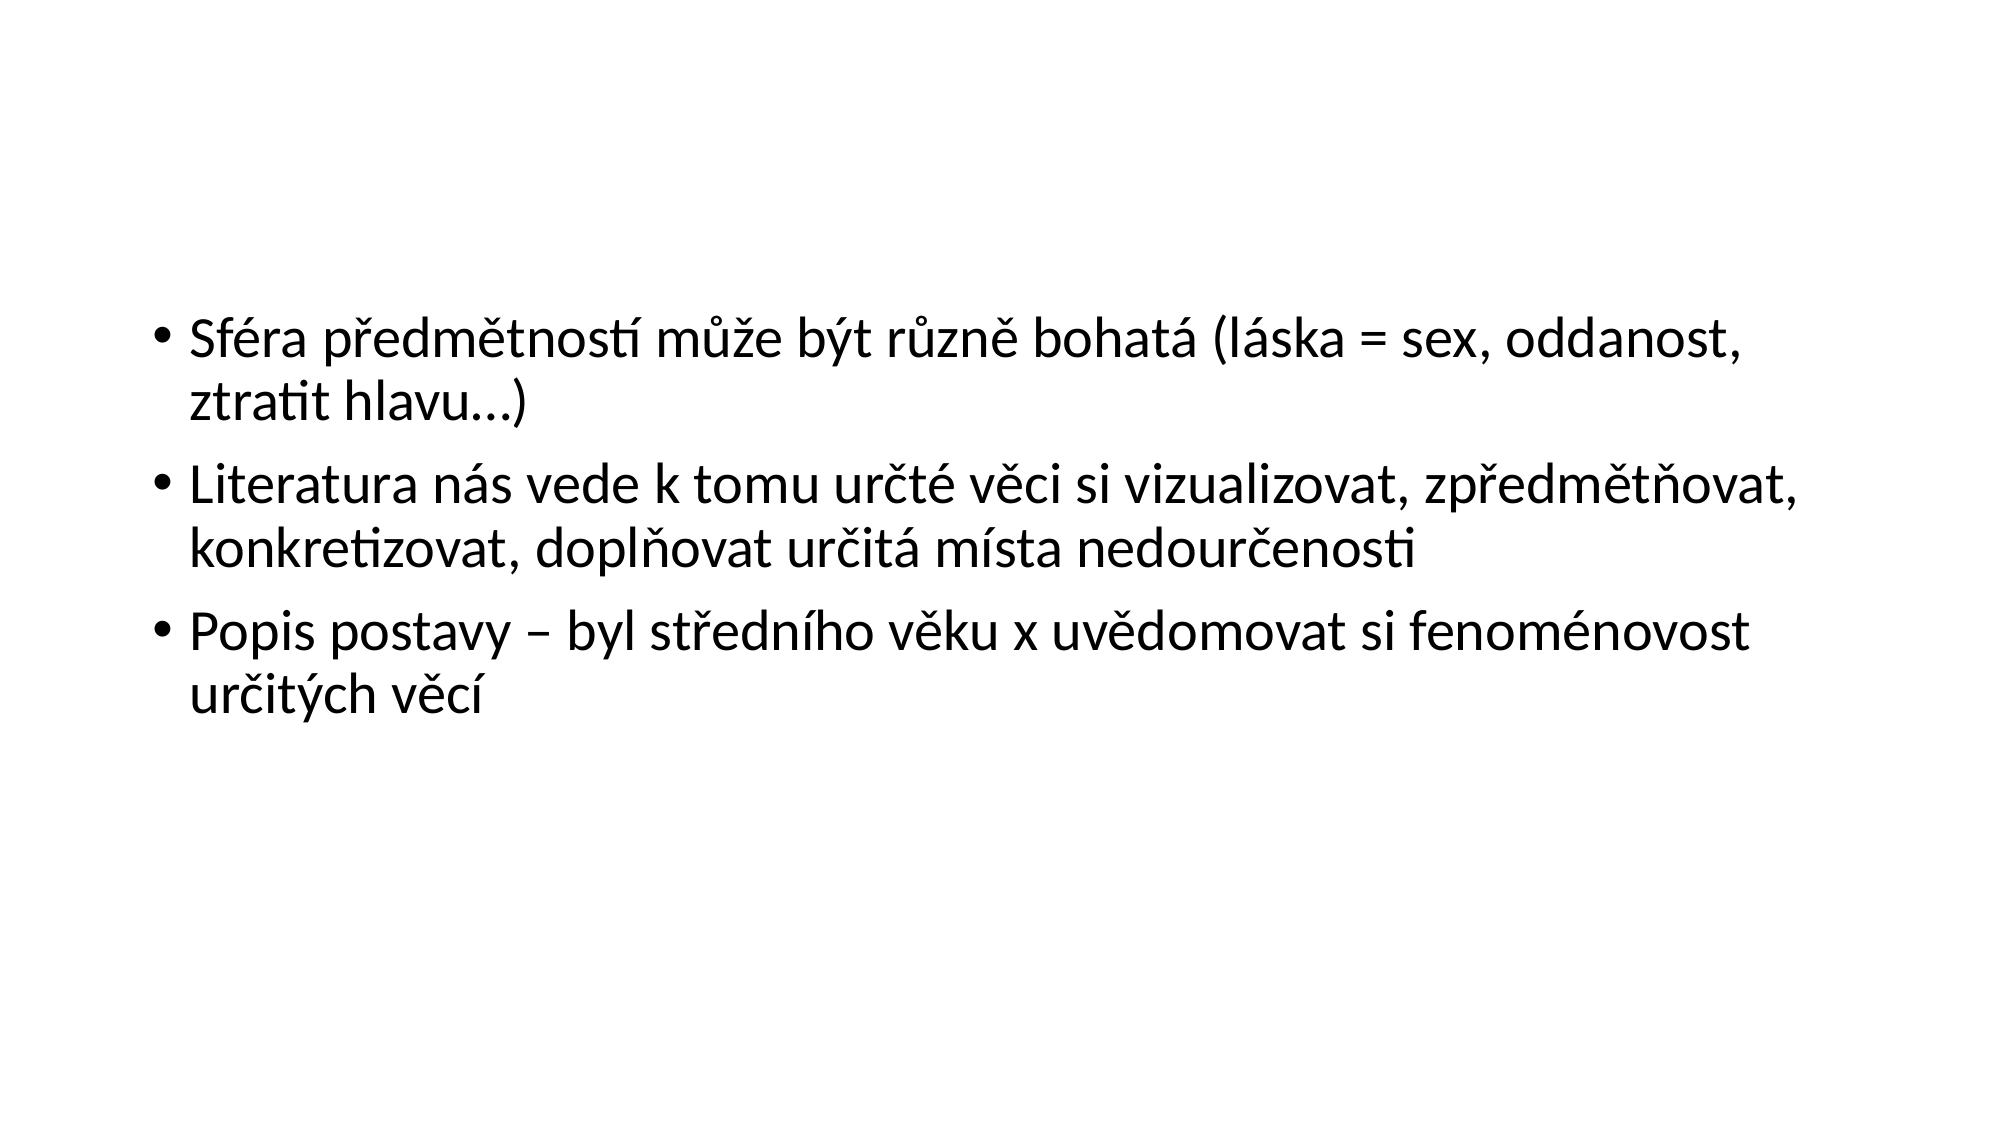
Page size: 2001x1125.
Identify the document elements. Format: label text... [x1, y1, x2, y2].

list Sféra předmětností může být různě bohatá (láska = sex, oddanost, ztratit hlavu…) Literatura nás vede k tomu určté věci si vizualizovat, zpředmětňovat, konkretizovat, doplňovat určitá místa nedourčenosti Popis postavy – byl středního věku x uvědomovat si fenoménovost určitých věcí [137, 299, 1863, 1014]
